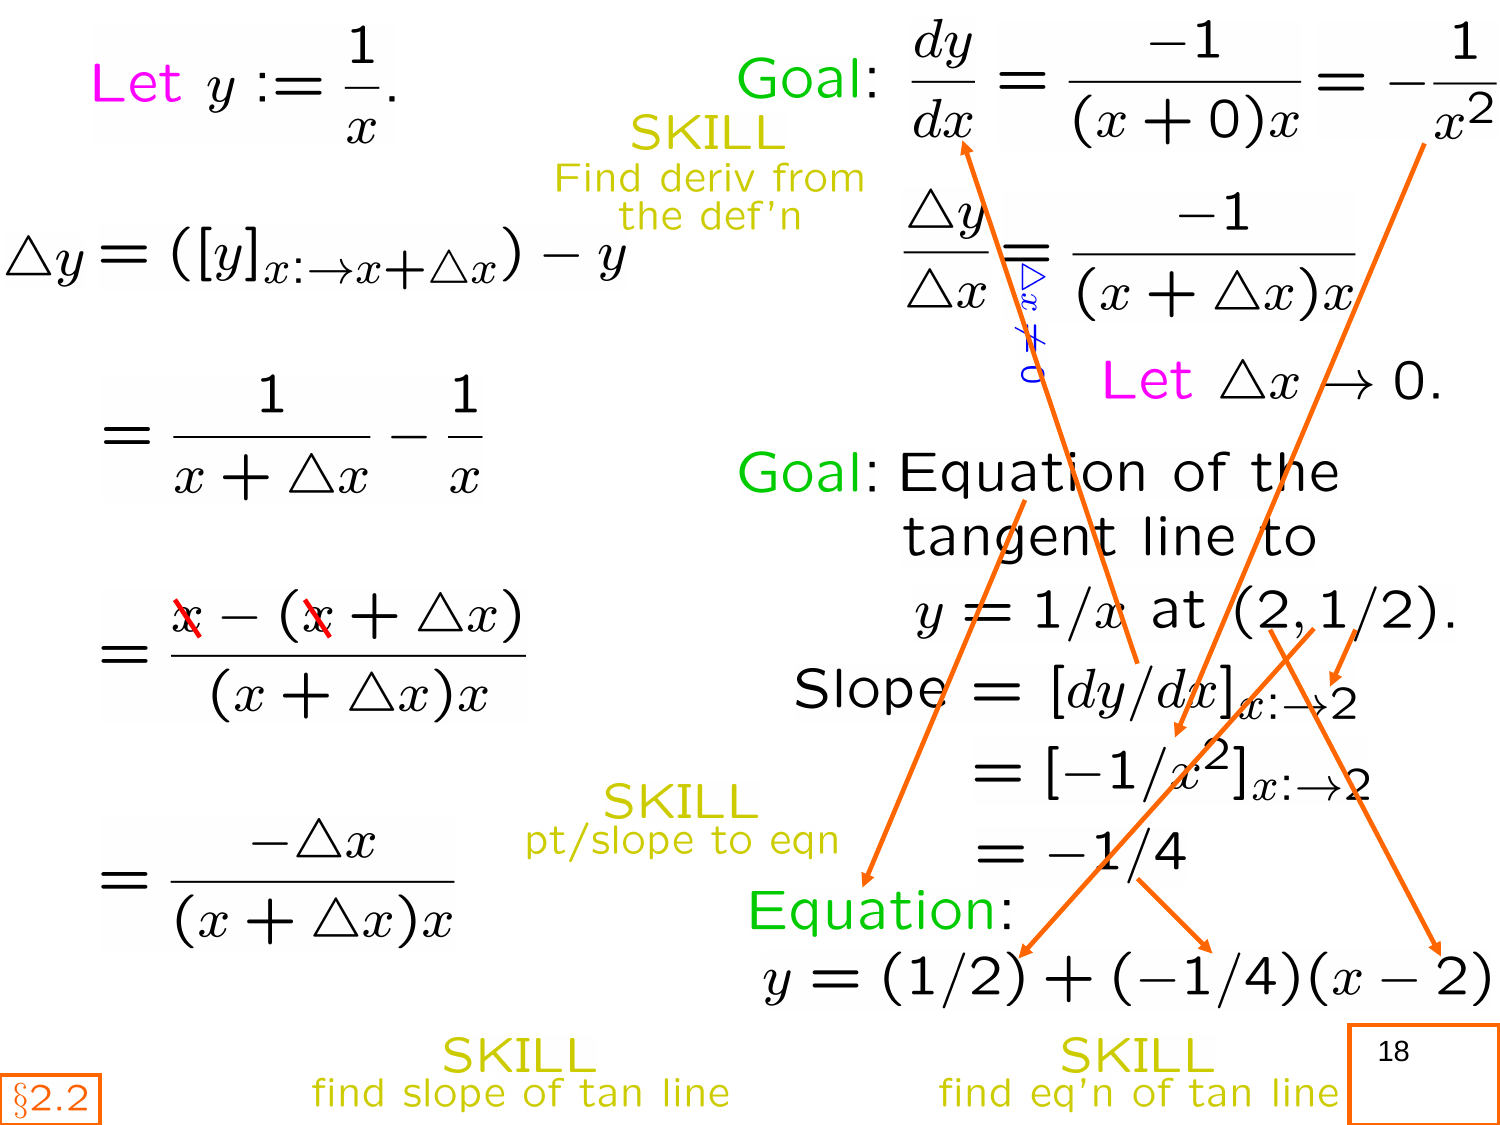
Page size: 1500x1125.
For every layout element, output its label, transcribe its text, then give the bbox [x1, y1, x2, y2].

picture [976, 827, 1187, 886]
picture [761, 949, 1490, 1011]
picture [4, 234, 86, 288]
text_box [738, 18, 977, 138]
picture [739, 449, 875, 495]
picture [749, 890, 1013, 938]
text_box [0, 1074, 100, 1125]
picture [102, 374, 484, 503]
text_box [939, 1035, 1338, 1113]
picture [997, 19, 1302, 151]
slide_number 18 [1074, 1024, 1425, 1103]
picture [100, 588, 527, 724]
picture [901, 516, 1316, 567]
picture [93, 24, 395, 144]
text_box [174, 599, 331, 638]
picture [100, 817, 455, 951]
picture [1318, 19, 1499, 140]
text_box [1349, 1025, 1500, 1125]
picture [1104, 358, 1440, 401]
picture [795, 662, 1357, 724]
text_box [555, 112, 863, 230]
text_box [526, 781, 838, 863]
text_box [960, 147, 978, 185]
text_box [312, 1035, 729, 1113]
picture [901, 449, 1338, 500]
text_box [1269, 629, 1331, 687]
text_box [1153, 895, 1211, 948]
picture [902, 187, 1356, 384]
text_box [1366, 814, 1441, 948]
picture [973, 735, 1369, 805]
picture [99, 224, 628, 292]
picture [13, 1080, 87, 1119]
picture [912, 583, 1455, 645]
text_box [861, 732, 928, 888]
